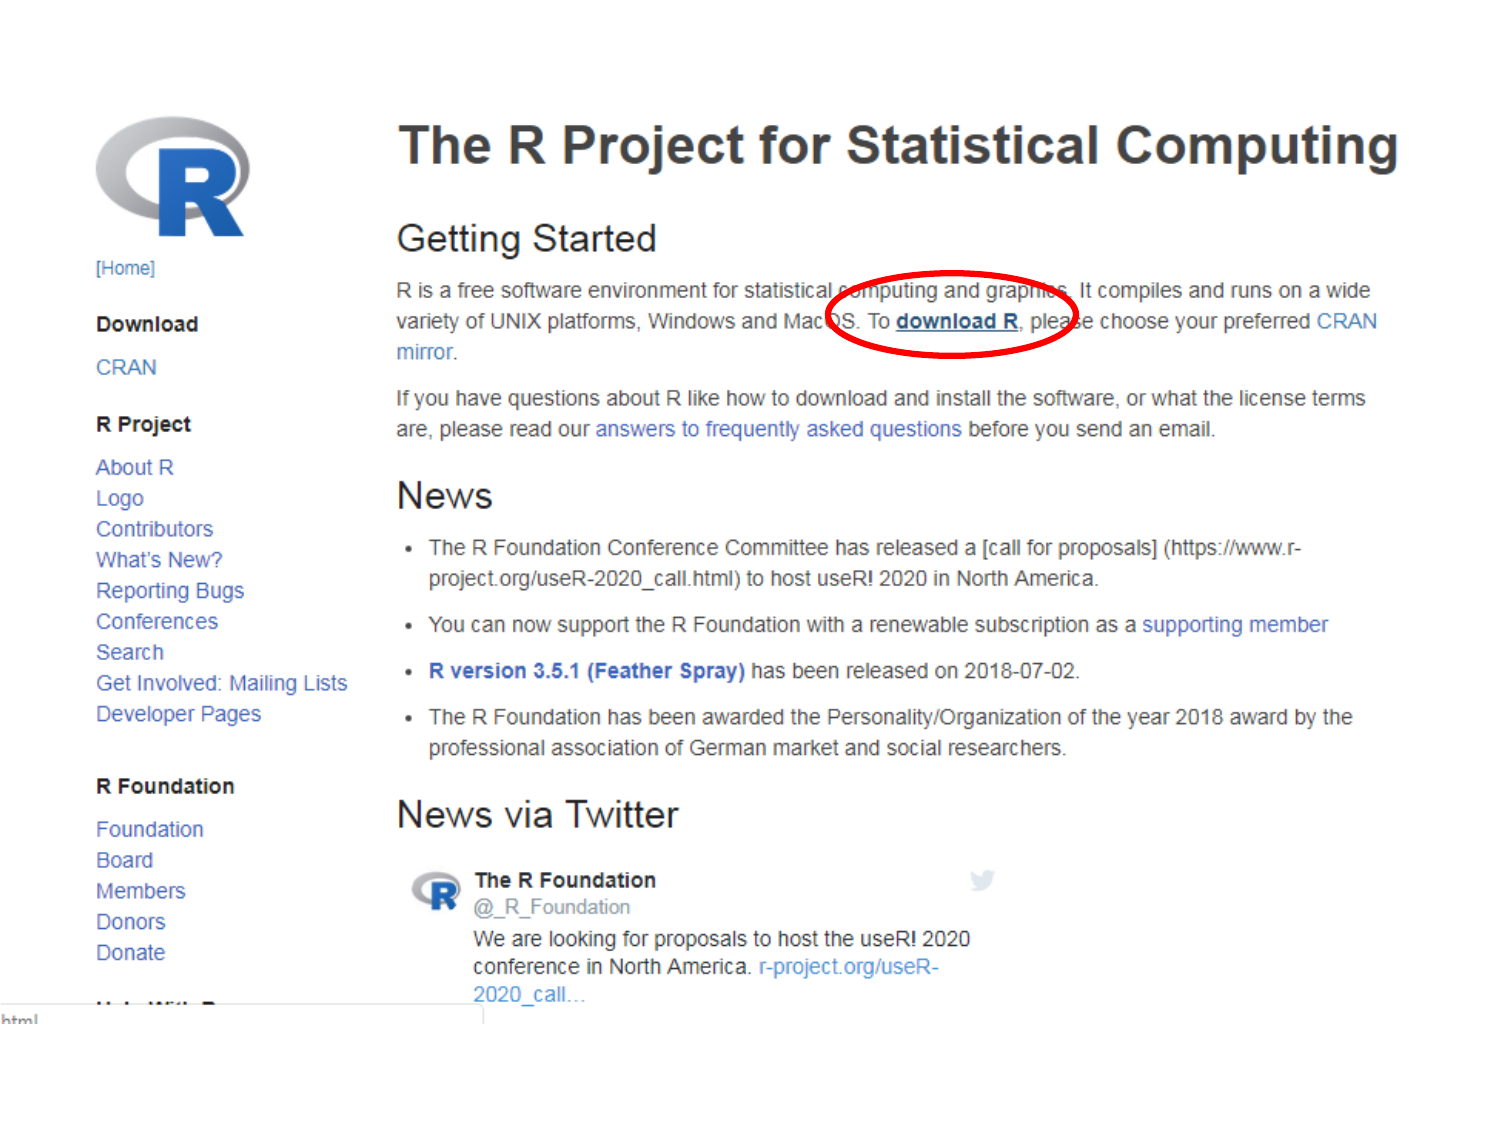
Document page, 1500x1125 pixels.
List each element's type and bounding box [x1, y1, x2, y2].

text_box [0, 77, 1454, 1024]
